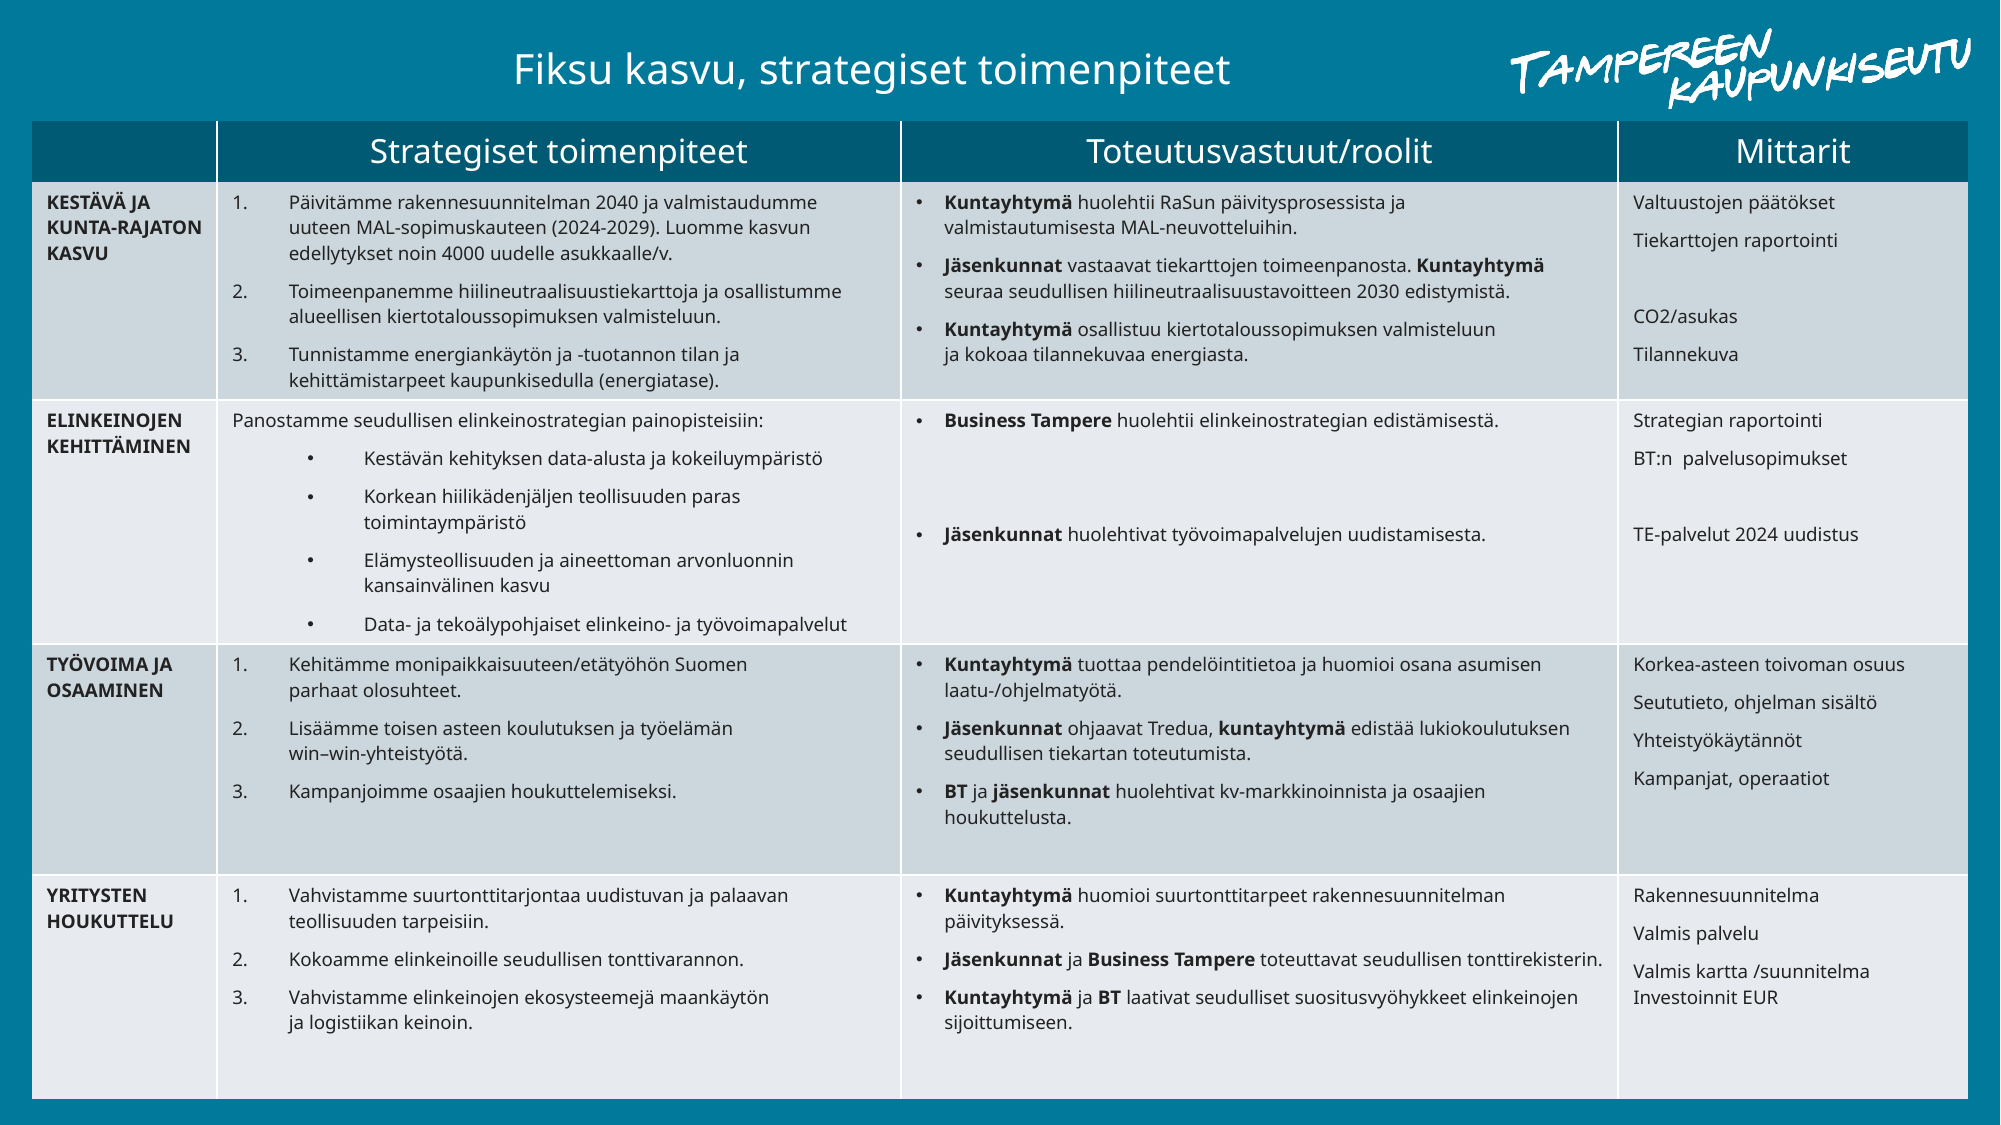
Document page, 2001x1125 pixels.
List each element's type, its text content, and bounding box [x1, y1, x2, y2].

text_box Fiksu kasvu, strategiset toimenpiteet [151, 41, 1593, 121]
table_cell Rakennesuunnitelma Valmis palvelu Valmis kartta /suunnitelma Investoinnit EUR [1619, 876, 1968, 1099]
table_cell Korkea-asteen toivoman osuus Seututieto, ohjelman sisältö Yhteistyökäytännöt Kampanjat, operaatiot [1619, 645, 1968, 874]
table_header Toteutusvastuut/roolit [902, 121, 1617, 182]
table_header Mittarit [1619, 121, 1968, 182]
table_cell Kuntayhtymä huolehtii RaSun päivitysprosessista ja valmistautumisesta MAL-neuvotteluihin. Jäsenkunnat vastaavat tiekarttojen toimeenpanosta. Kuntayhtymä seuraa seudullisen hiilineutraalisuustavoitteen 2030 edistymistä. Kuntayhtymä osallistuu kiertotaloussopimuksen valmisteluun ja kokoaa tilannekuvaa energiasta. [902, 182, 1617, 399]
table_cell Panostamme seudullisen elinkeinostrategian painopisteisiin: Kestävän kehityksen data-alusta ja kokeiluympäristö Korkean hiilikädenjäljen teollisuuden paras toimintaympäristö Elämysteollisuuden ja aineettoman arvonluonnin kansainvälinen kasvu Data- ja tekoälypohjaiset elinkeino- ja työvoimapalvelut [218, 401, 900, 643]
table_cell Kuntayhtymä huomioi suurtonttitarpeet rakennesuunnitelman päivityksessä. Jäsenkunnat ja Business Tampere toteuttavat seudullisen tonttirekisterin. Kuntayhtymä ja BT laativat seudulliset suositusvyöhykkeet elinkeinojen sijoittumiseen. [902, 876, 1617, 1099]
table_cell KESTÄVÄ JA KUNTA-RAJATON KASVU [32, 182, 216, 399]
table_cell Vahvistamme suurtonttitarjontaa uudistuvan ja palaavan teollisuuden tarpeisiin. Kokoamme elinkeinoille seudullisen tonttivarannon. Vahvistamme elinkeinojen ekosysteemejä maankäytön ja logistiikan keinoin. [218, 876, 900, 1099]
table_cell Kehitämme monipaikkaisuuteen/etätyöhön Suomen parhaat olosuhteet. Lisäämme toisen asteen koulutuksen ja työelämän win–win-yhteistyötä. Kampanjoimme osaajien houkuttelemiseksi. [218, 645, 900, 874]
table_cell Strategian raportointi BT:n palvelusopimukset TE-palvelut 2024 uudistus [1619, 401, 1968, 643]
table_header Strategiset toimenpiteet [218, 121, 900, 182]
table_cell ELINKEINOJEN KEHITTÄMINEN [32, 401, 216, 643]
table_cell Kuntayhtymä tuottaa pendelöintitietoa ja huomioi osana asumisen laatu-/ohjelmatyötä. Jäsenkunnat ohjaavat Tredua, kuntayhtymä edistää lukiokoulutuksen seudullisen tiekartan toteutumista. BT ja jäsenkunnat huolehtivat kv-markkinoinnista ja osaajien houkuttelusta. [902, 645, 1617, 874]
table_cell Valtuustojen päätökset Tiekarttojen raportointi CO2/asukas Tilannekuva [1619, 182, 1968, 399]
table_cell Päivitämme rakennesuunnitelman 2040 ja valmistaudumme uuteen MAL-sopimuskauteen (2024-2029). Luomme kasvun edellytykset noin 4000 uudelle asukkaalle/v. Toimeenpanemme hiilineutraalisuustiekarttoja ja osallistumme alueellisen kiertotaloussopimuksen valmisteluun. Tunnistamme energiankäytön ja -tuotannon tilan ja kehittämistarpeet kaupunkisedulla (energiatase). [218, 182, 900, 399]
table_header [32, 121, 216, 182]
table_cell Business Tampere huolehtii elinkeinostrategian edistämisestä. Jäsenkunnat huolehtivat työvoimapalvelujen uudistamisesta. [902, 401, 1617, 643]
table_cell YRITYSTEN HOUKUTTELU [32, 876, 216, 1099]
table_cell TYÖVOIMA JA OSAAMINEN [32, 645, 216, 874]
